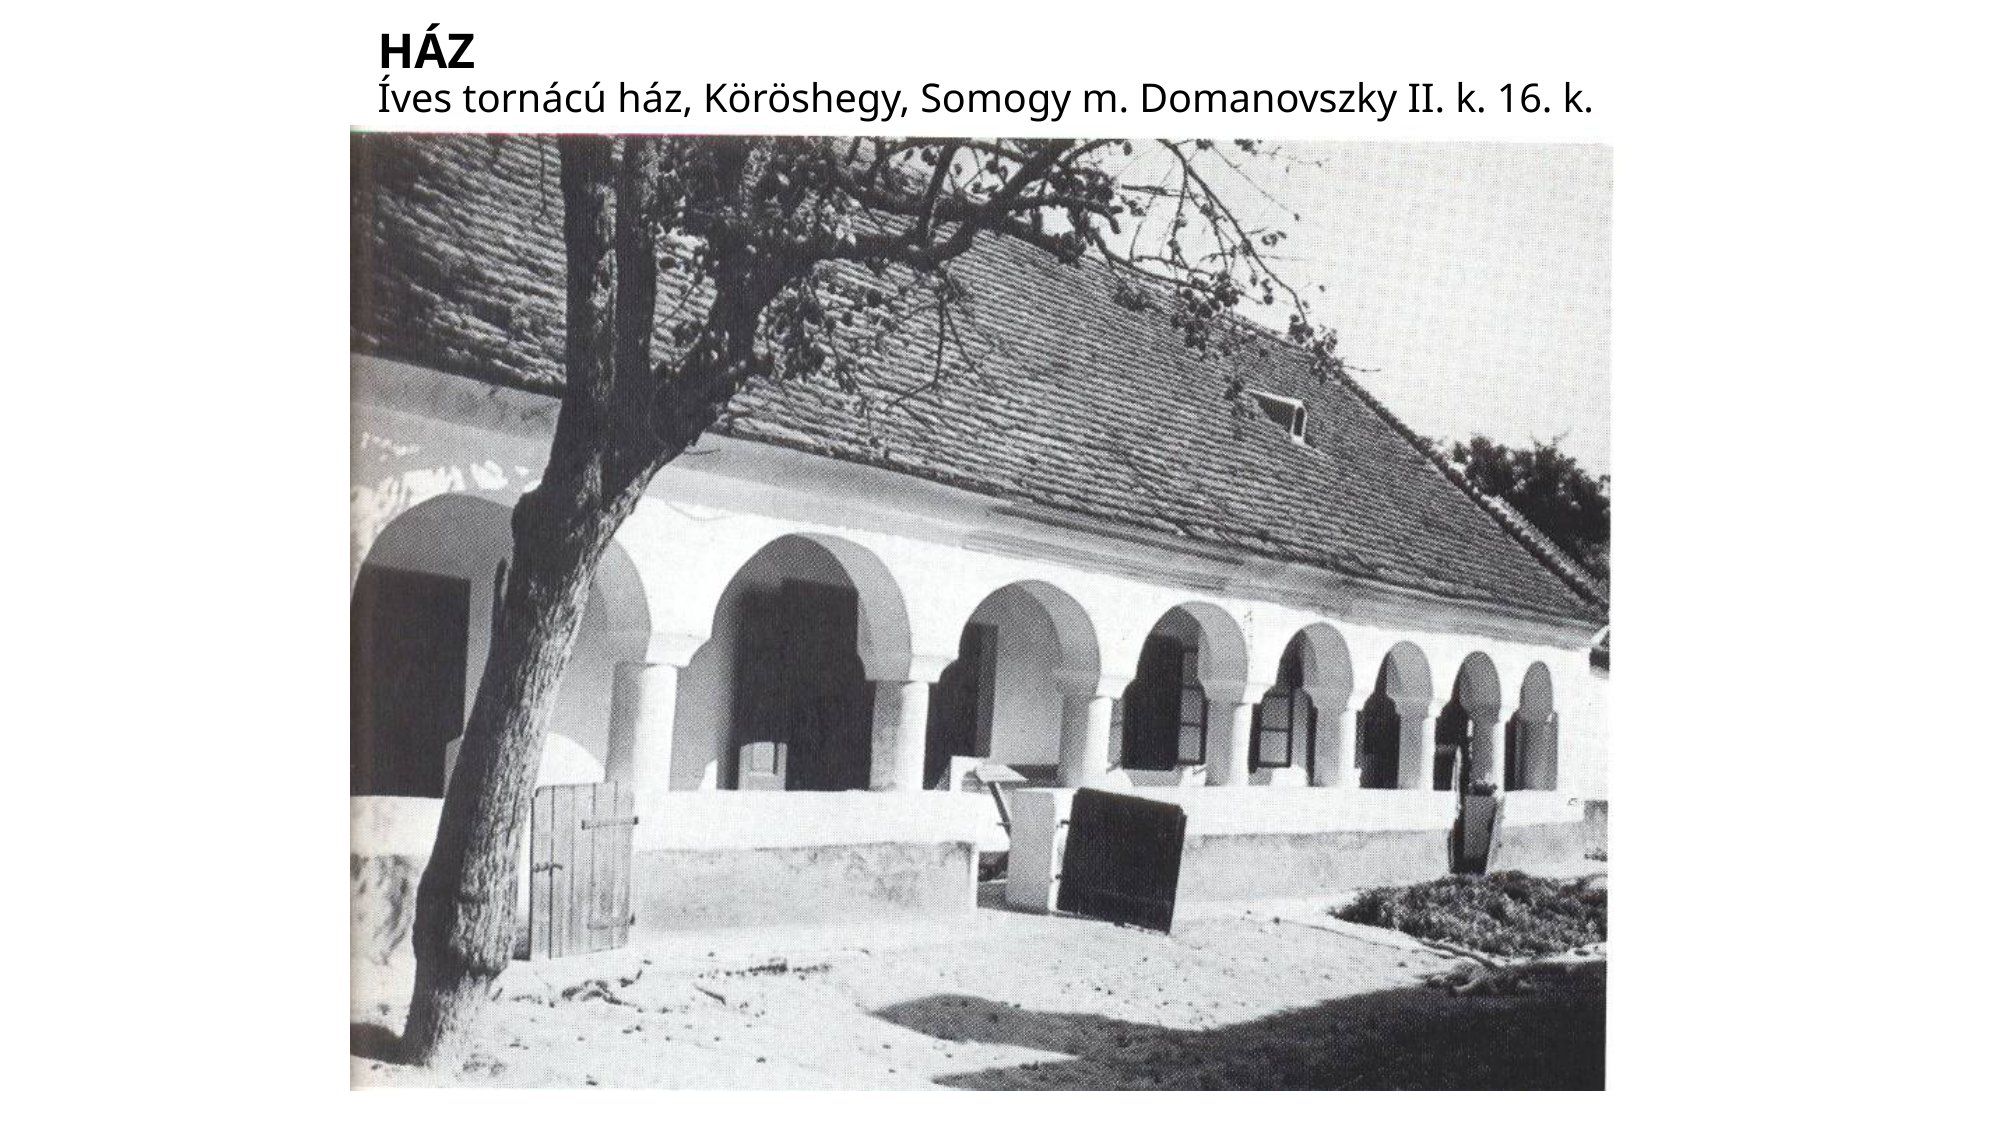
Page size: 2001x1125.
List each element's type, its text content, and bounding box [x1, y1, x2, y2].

title HÁZ Íves tornácú ház, Köröshegy, Somogy m. Domanovszky II. k. 16. k. [362, 0, 1638, 149]
picture [350, 125, 1626, 1091]
